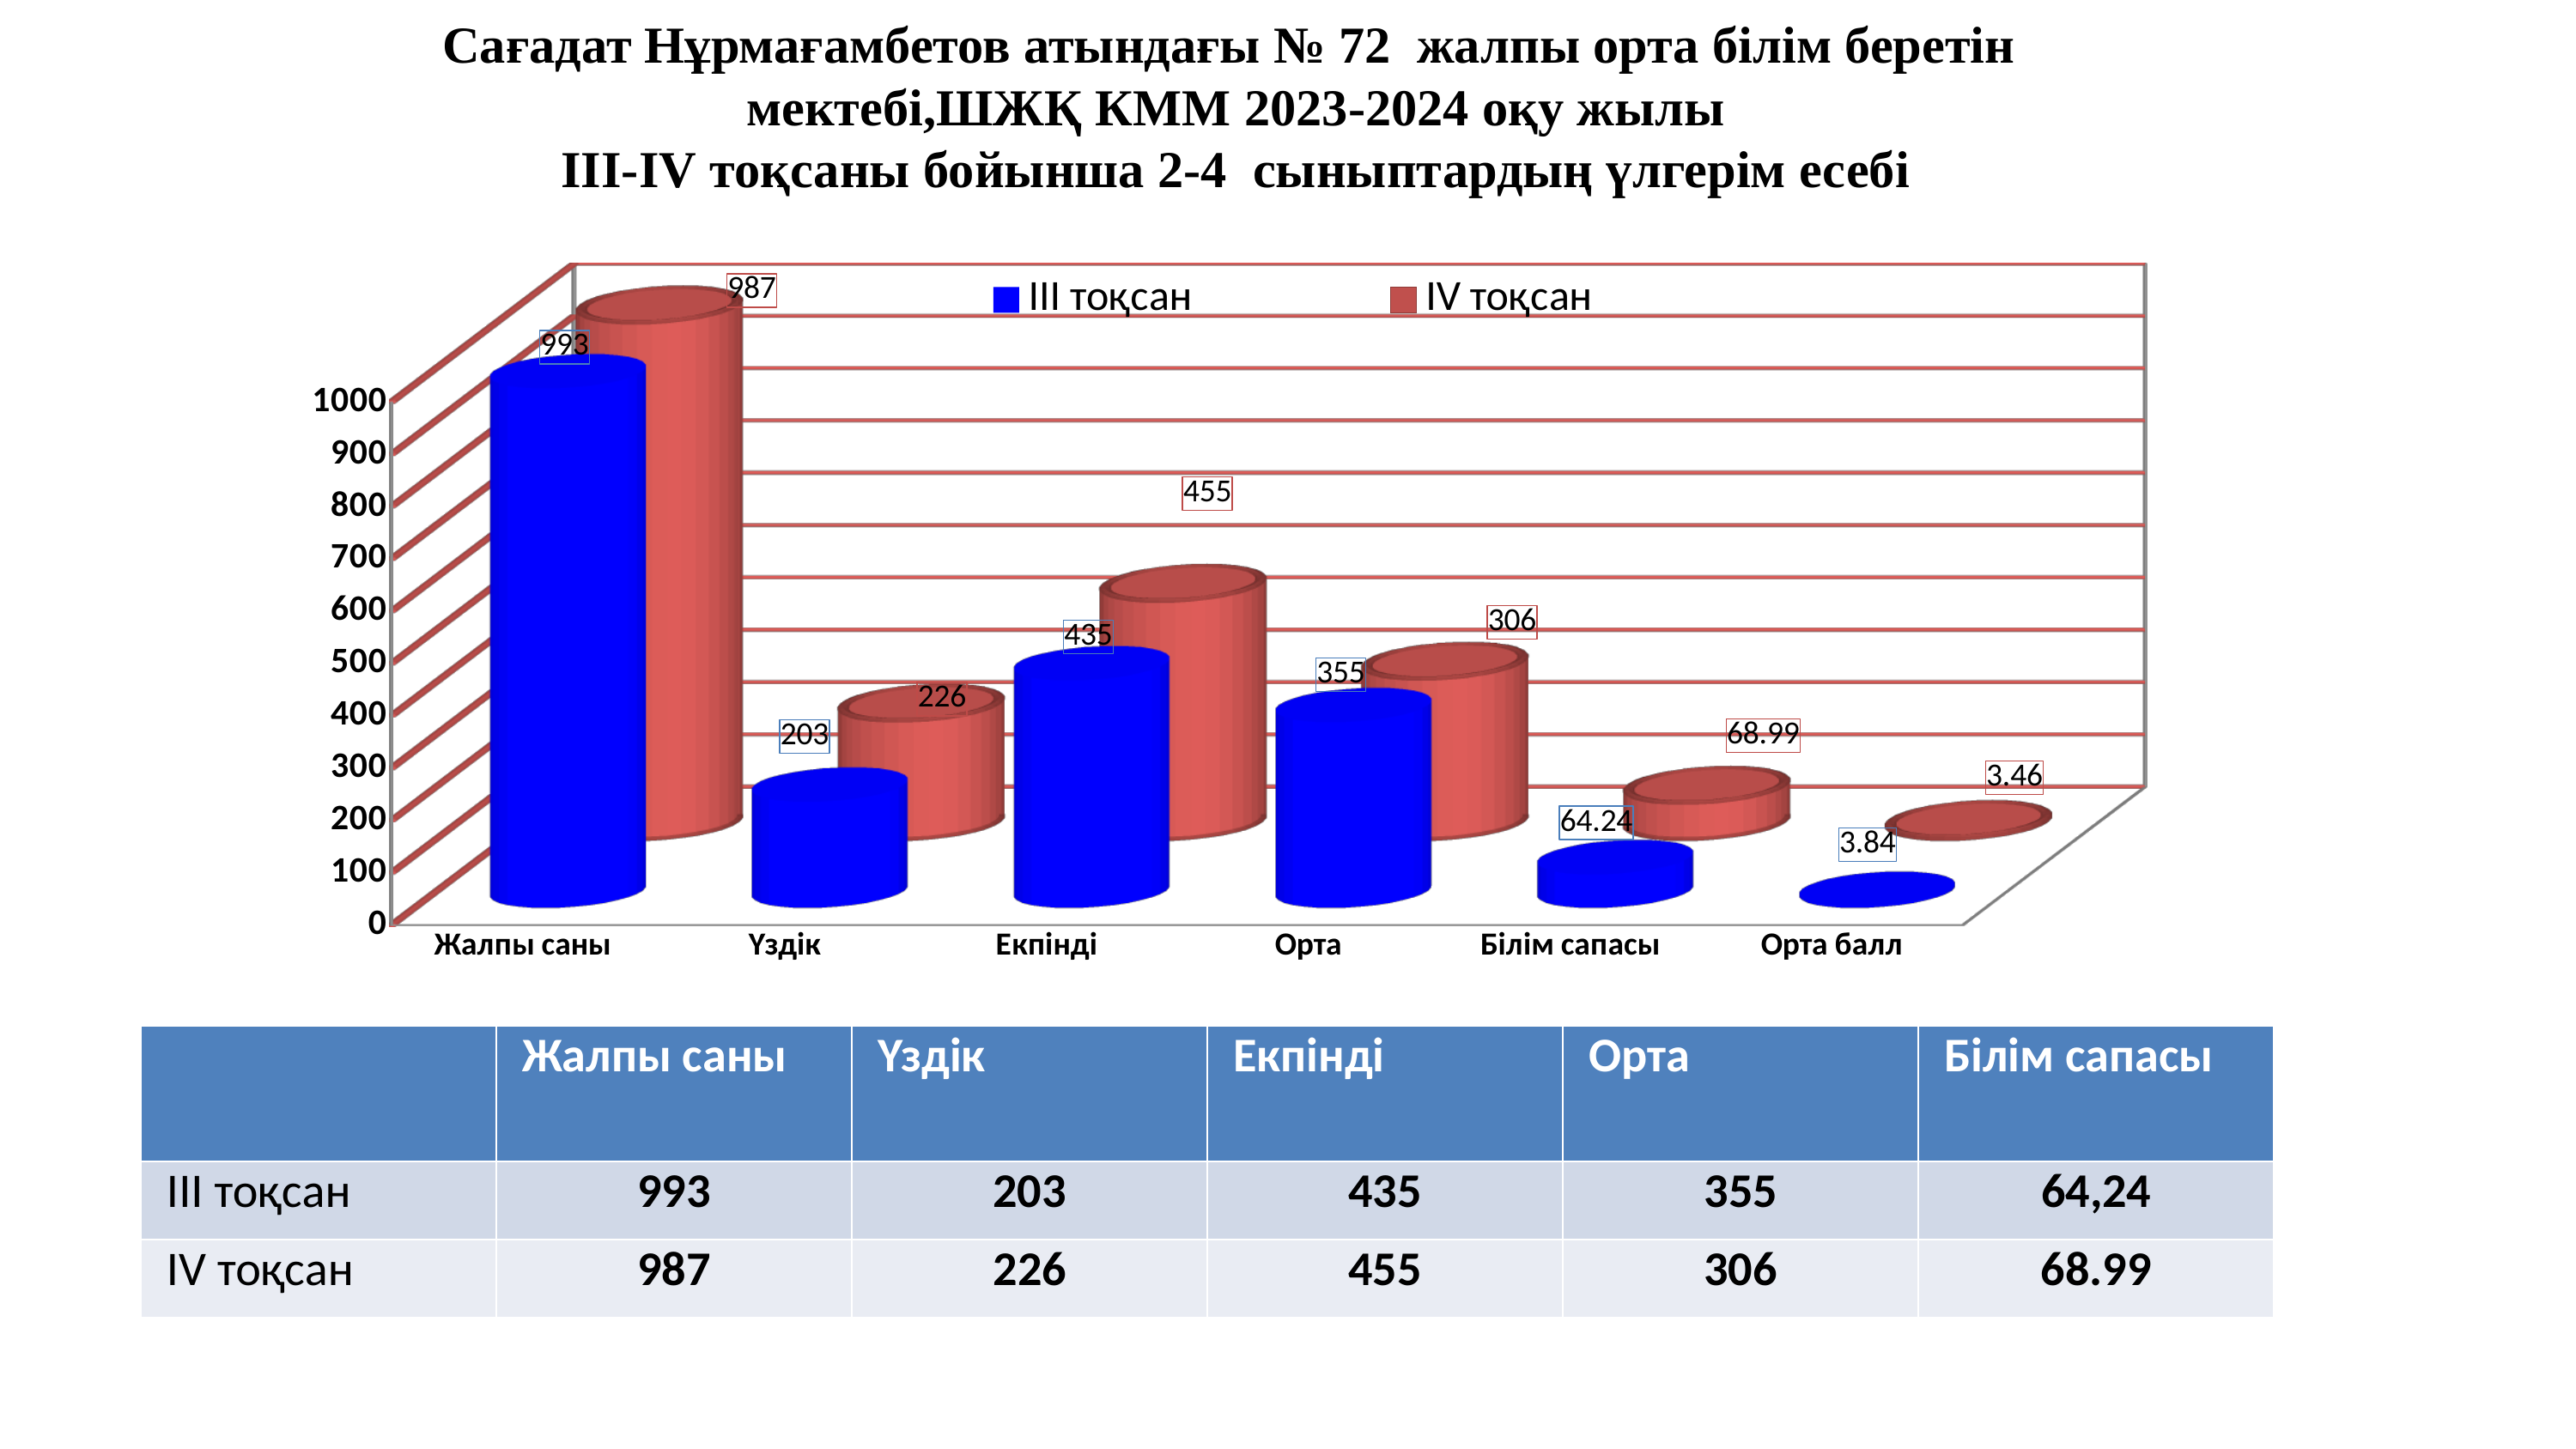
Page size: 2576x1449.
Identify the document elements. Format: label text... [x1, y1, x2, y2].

table_header Үздік [853, 1066, 1206, 1161]
table_cell 455 [1208, 1240, 1562, 1317]
table_cell IV тоқсан [142, 1240, 495, 1317]
table_cell 987 [497, 1240, 851, 1317]
table_cell 435 [1208, 1162, 1562, 1239]
table_header Жалпы саны [497, 1066, 851, 1161]
table_cell 993 [497, 1162, 851, 1239]
table_header [142, 1027, 495, 1161]
table_cell ІII тоқсан [142, 1162, 495, 1239]
table_cell 306 [1564, 1240, 1917, 1317]
table_cell 68.99 [1919, 1240, 2273, 1317]
table_header Білім сапасы [1919, 1027, 2273, 1161]
table_header Орта [1564, 1066, 1917, 1161]
text_box Сағадат Нұрмағамбетов атындағы № 72 жалпы орта білім беретін мектебі,ШЖҚ КММ 2023-2024 оқу жылы ІIІ-ІV тоқсаны бойынша 2-4 сыныптардың үлгерім есебі [120, 0, 2352, 210]
table_header Екпінді [1208, 1066, 1562, 1161]
table_cell 355 [1564, 1162, 1917, 1239]
table_cell 203 [853, 1162, 1206, 1239]
table_cell 64,24 [1919, 1162, 2273, 1239]
table_cell 226 [853, 1240, 1206, 1317]
chart [180, 240, 2174, 1057]
